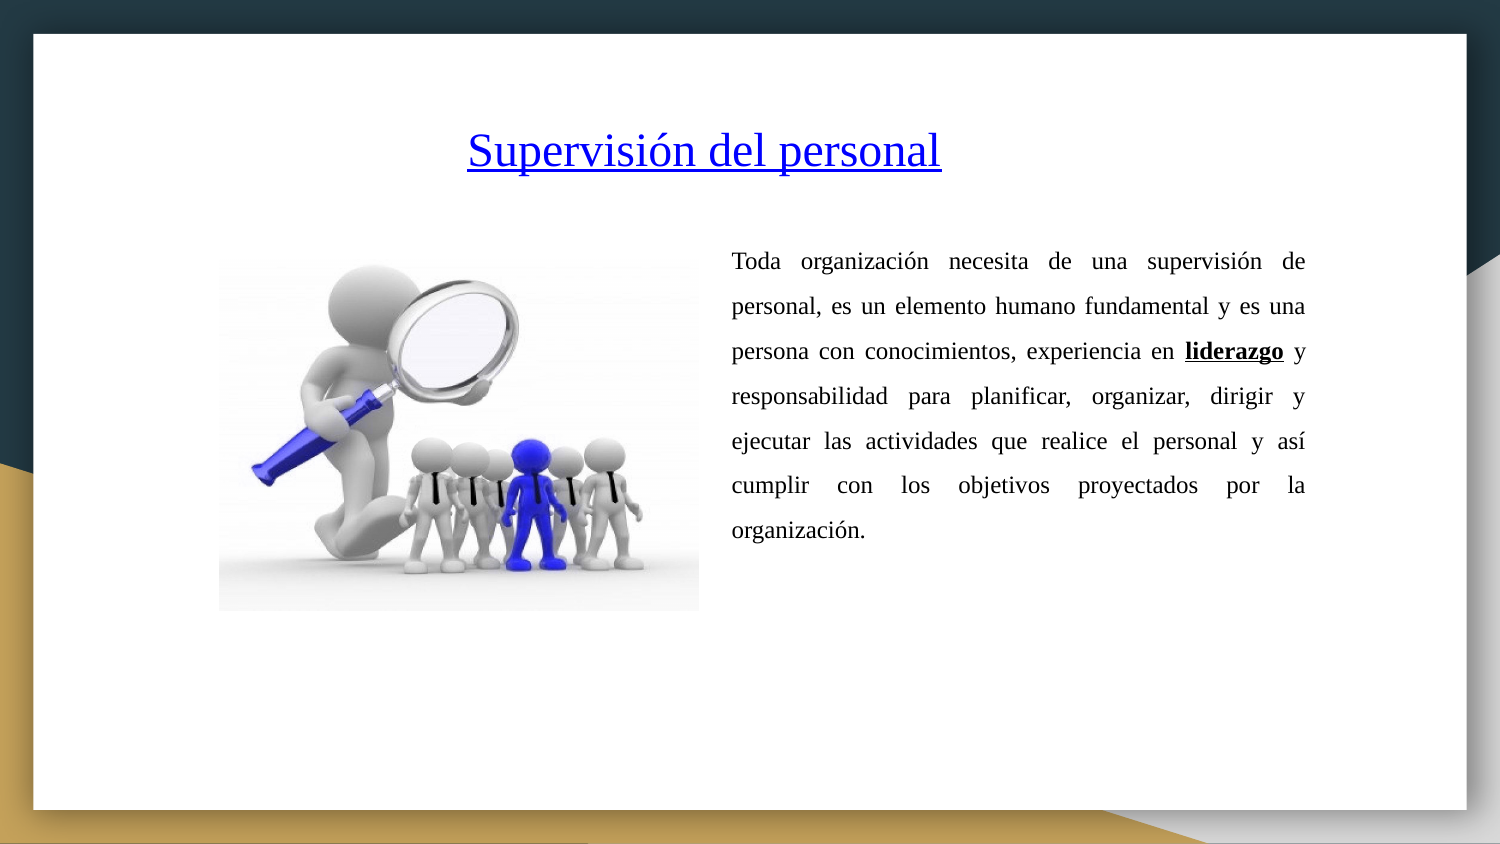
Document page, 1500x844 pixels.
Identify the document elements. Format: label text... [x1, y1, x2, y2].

list Toda organización necesita de una supervisión de personal, es un elemento humano fundamental y es una persona con conocimientos, experiencia en liderazgo y responsabilidad para planificar, organizar, dirigir y ejecutar las actividades que realice el personal y así cumplir con los objetivos proyectados por la organización. [716, 214, 1322, 720]
picture [218, 259, 699, 612]
title Supervisión del personal [51, 94, 1283, 252]
